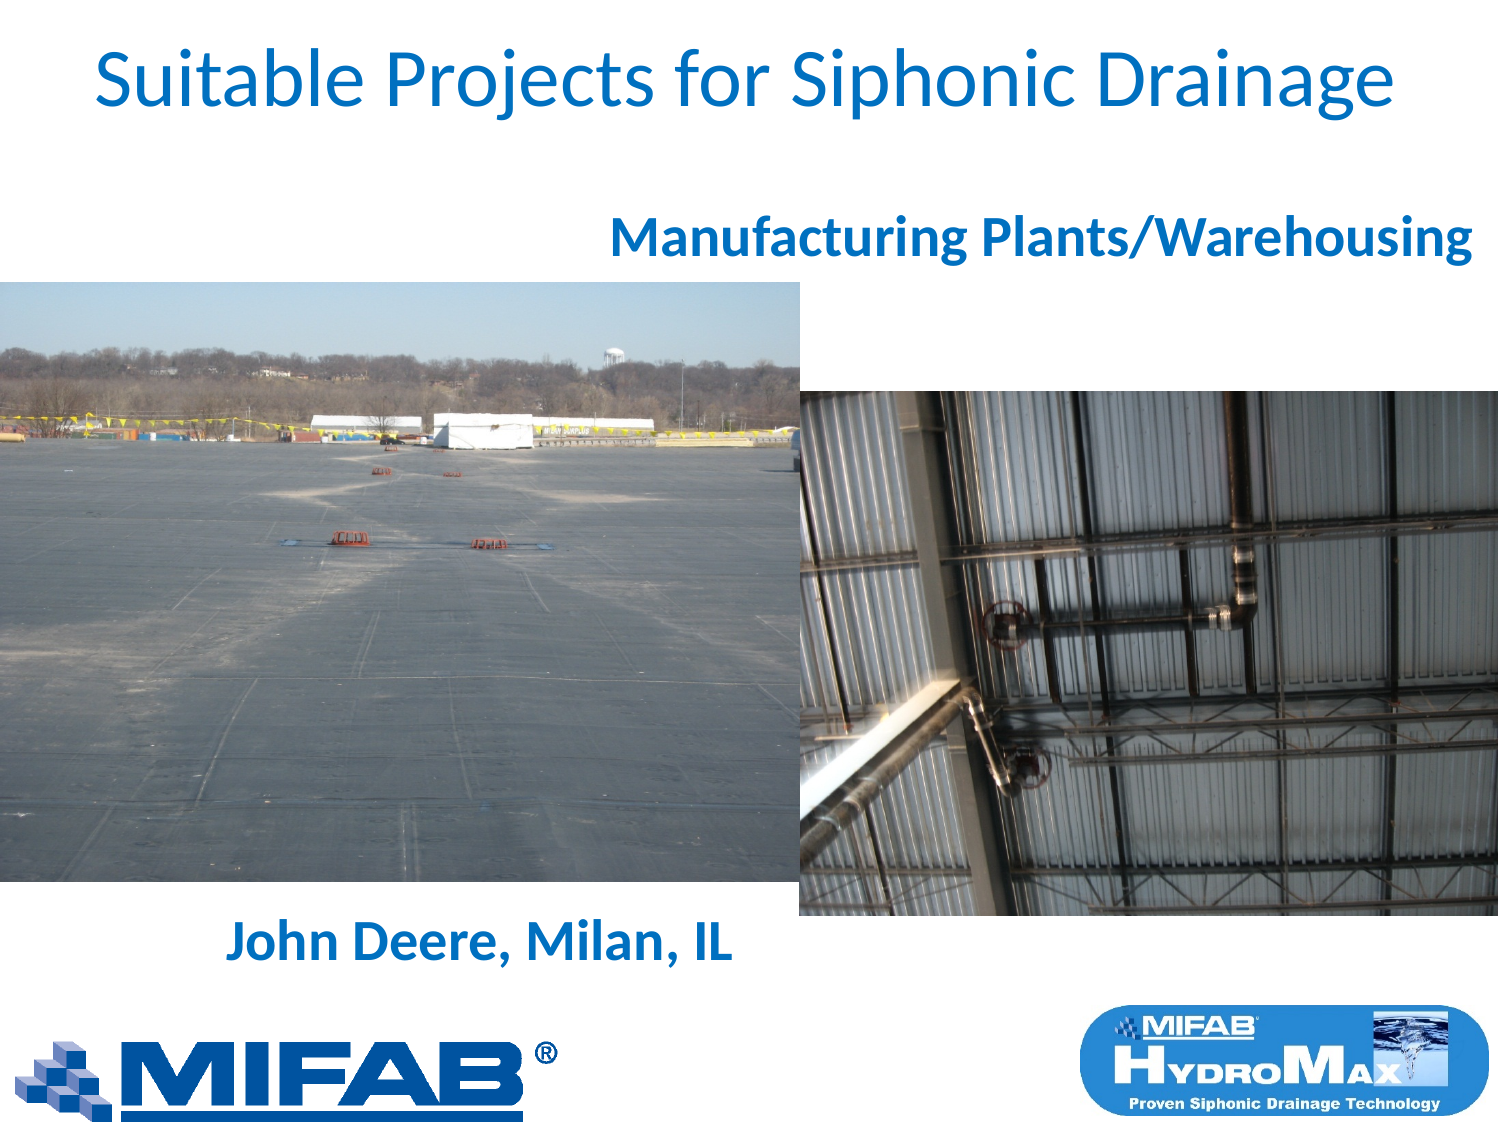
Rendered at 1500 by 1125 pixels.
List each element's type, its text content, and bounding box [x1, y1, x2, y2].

picture [1080, 1005, 1489, 1116]
text_box Manufacturing Plants/Warehousing [562, 183, 1500, 284]
picture [0, 282, 1499, 916]
title Suitable Projects for Siphonic Drainage [64, 4, 1447, 143]
text_box John Deere, Milan, IL [199, 890, 779, 987]
picture [0, 1023, 573, 1125]
